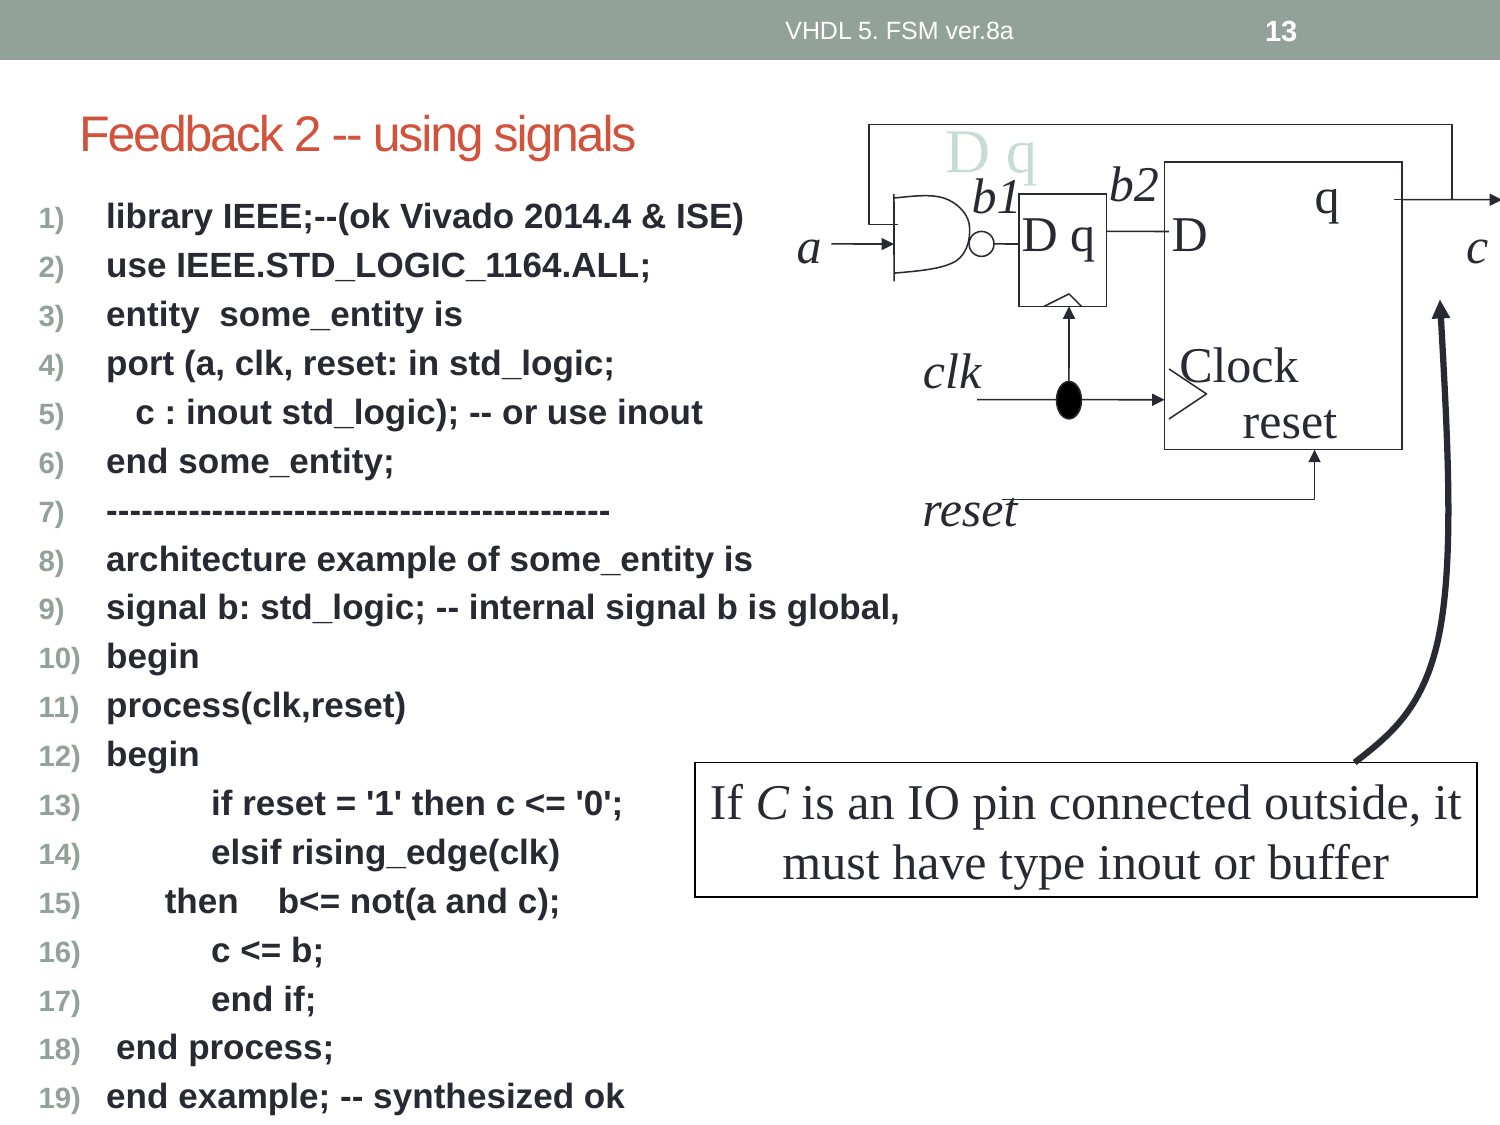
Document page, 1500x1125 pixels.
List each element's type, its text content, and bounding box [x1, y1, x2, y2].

footer VHDL 5. FSM ver.8a [562, 3, 1238, 57]
text_box [1044, 293, 1082, 307]
text_box [1402, 193, 1500, 206]
text_box [1164, 200, 1402, 450]
text_box a [781, 206, 837, 282]
text_box reset [907, 468, 1033, 544]
text_box [1062, 307, 1076, 381]
text_box [868, 124, 956, 225]
text_box [1082, 393, 1165, 406]
text_box [1168, 368, 1207, 419]
text_box reset [1227, 381, 1353, 457]
text_box [831, 237, 894, 251]
text_box b2 [1094, 143, 1174, 219]
text_box [1033, 457, 1321, 501]
text_box b1 [956, 194, 1006, 232]
text_box D [1156, 193, 1223, 269]
text_box [1057, 124, 1453, 209]
text_box [894, 222, 970, 274]
text_box [1056, 381, 1082, 419]
slide_number 13 [1250, 3, 1425, 57]
text_box [1018, 269, 1107, 307]
text_box c [1451, 206, 1500, 282]
text_box D q [1006, 193, 1111, 269]
text_box Clock [1164, 324, 1314, 400]
text_box [1354, 299, 1449, 763]
title Feedback 2 -- using signals [64, 50, 763, 186]
text_box [969, 232, 995, 257]
text_box clk [908, 331, 997, 407]
list library IEEE;--(ok Vivado 2014.4 & ISE) use IEEE.STD_LOGIC_1164.ALL; entity some_entity is port (a, clk, reset: in std_logic; c : inout std_logic); -- or use inout end some_entity; ------------------------------------------- architecture example of some_entity is signal b: std_logic; -- internal signal b is global, begin process(clk,reset) begin if reset = '1' then c <= '0'; elsif rising_edge(clk) then b<= not(a and c); c <= b; end if; end process; end example; -- synthesized ok [23, 186, 1299, 1124]
text_box q [1299, 156, 1355, 232]
text_box If C is an IO pin connected outside, it must have type inout or buffer [694, 762, 1478, 898]
